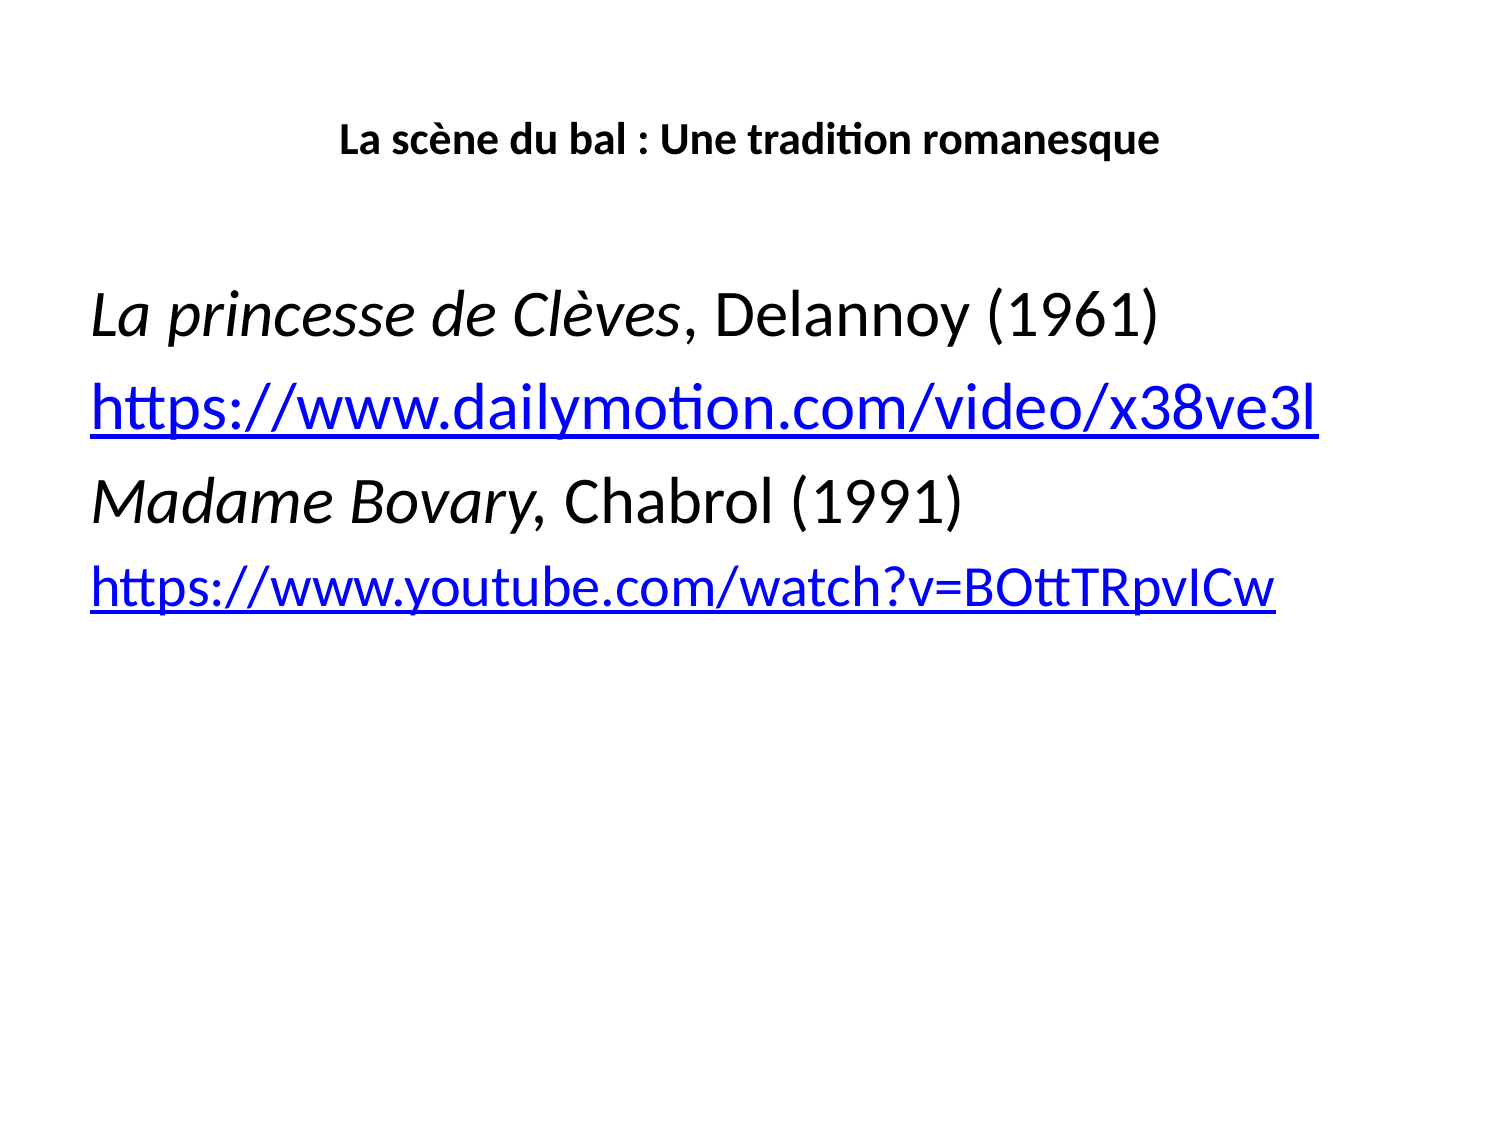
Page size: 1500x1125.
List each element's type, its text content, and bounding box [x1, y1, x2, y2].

title La scène du bal : Une tradition romanesque [75, 45, 1425, 233]
list La princesse de Clèves, Delannoy (1961) https://www.dailymotion.com/video/x38ve3l Madame Bovary, Chabrol (1991) https://www.youtube.com/watch?v=BOttTRpvICw [75, 262, 1425, 1005]
